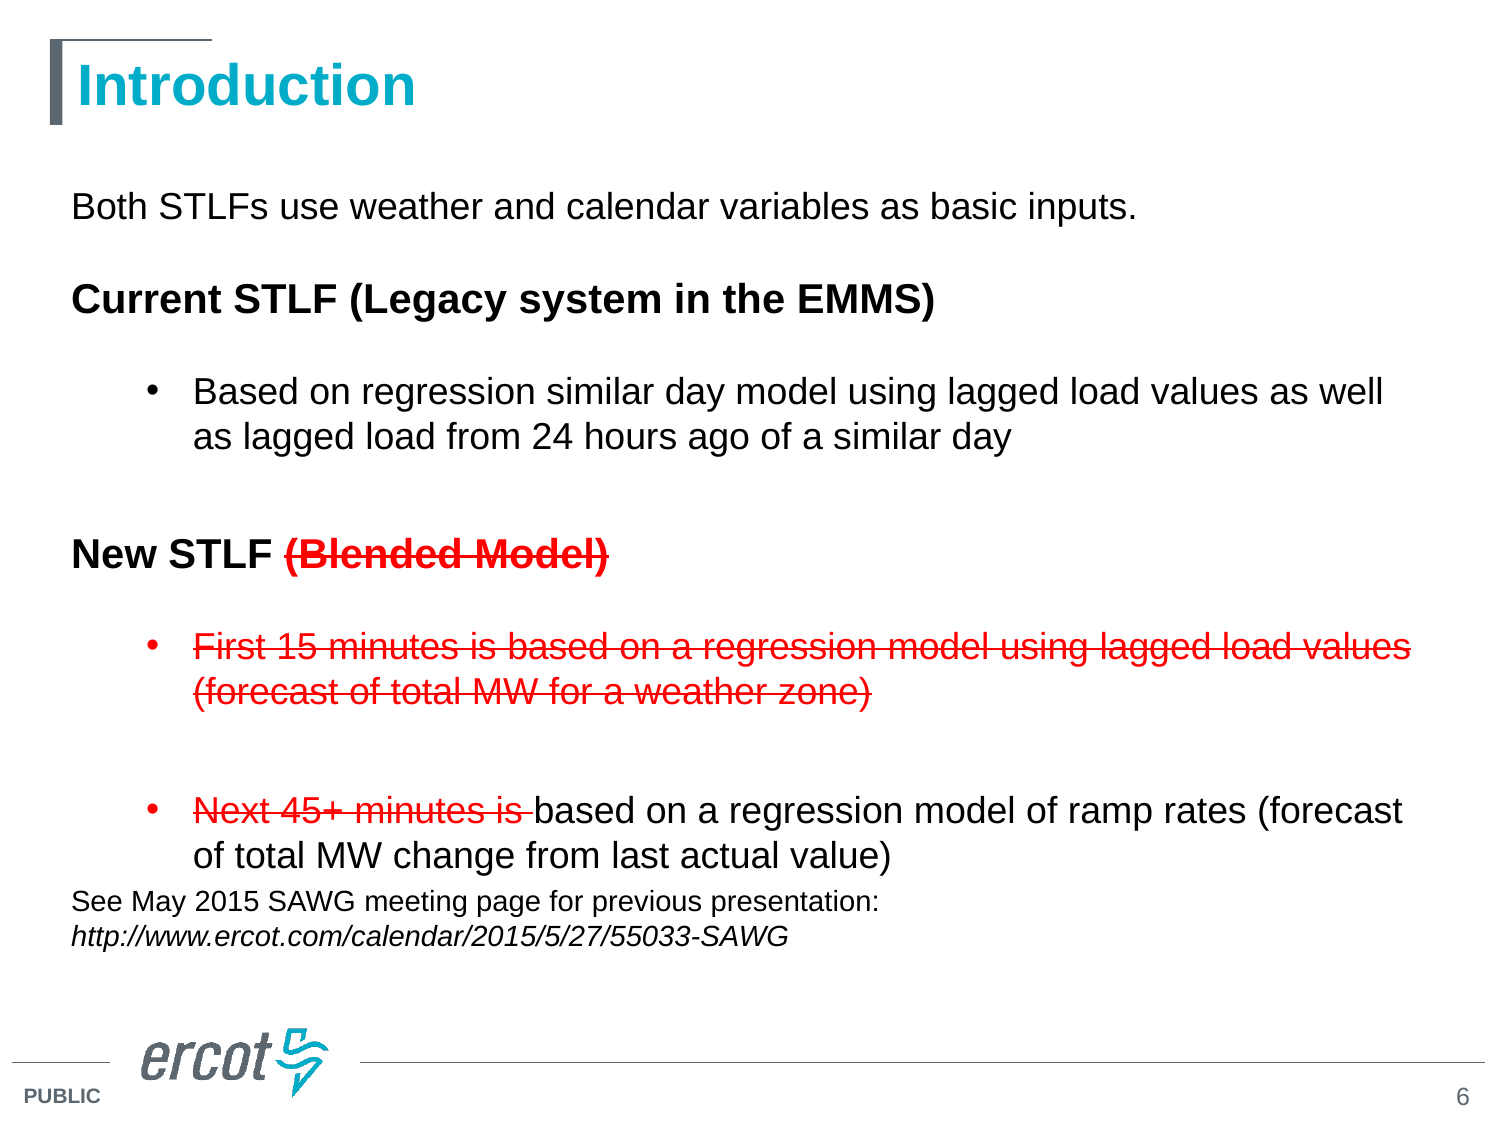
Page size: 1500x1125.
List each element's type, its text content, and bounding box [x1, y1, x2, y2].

text_box See May 2015 SAWG meeting page for previous presentation: http://www.ercot.com/calendar/2015/5/27/55033-SAWG [56, 874, 1019, 960]
picture [137, 1024, 332, 1100]
title Introduction [62, 39, 1450, 228]
list Both STLFs use weather and calendar variables as basic inputs. Current STLF (Legacy system in the EMMS) Based on regression similar day model using lagged load values as well as lagged load from 24 hours ago of a similar day New STLF (Blended Model) First 15 minutes is based on a regression model using lagged load values (forecast of total MW for a weather zone) Next 45+ minutes is based on a regression model of ramp rates (forecast of total MW change from last actual value) [56, 174, 1438, 1013]
